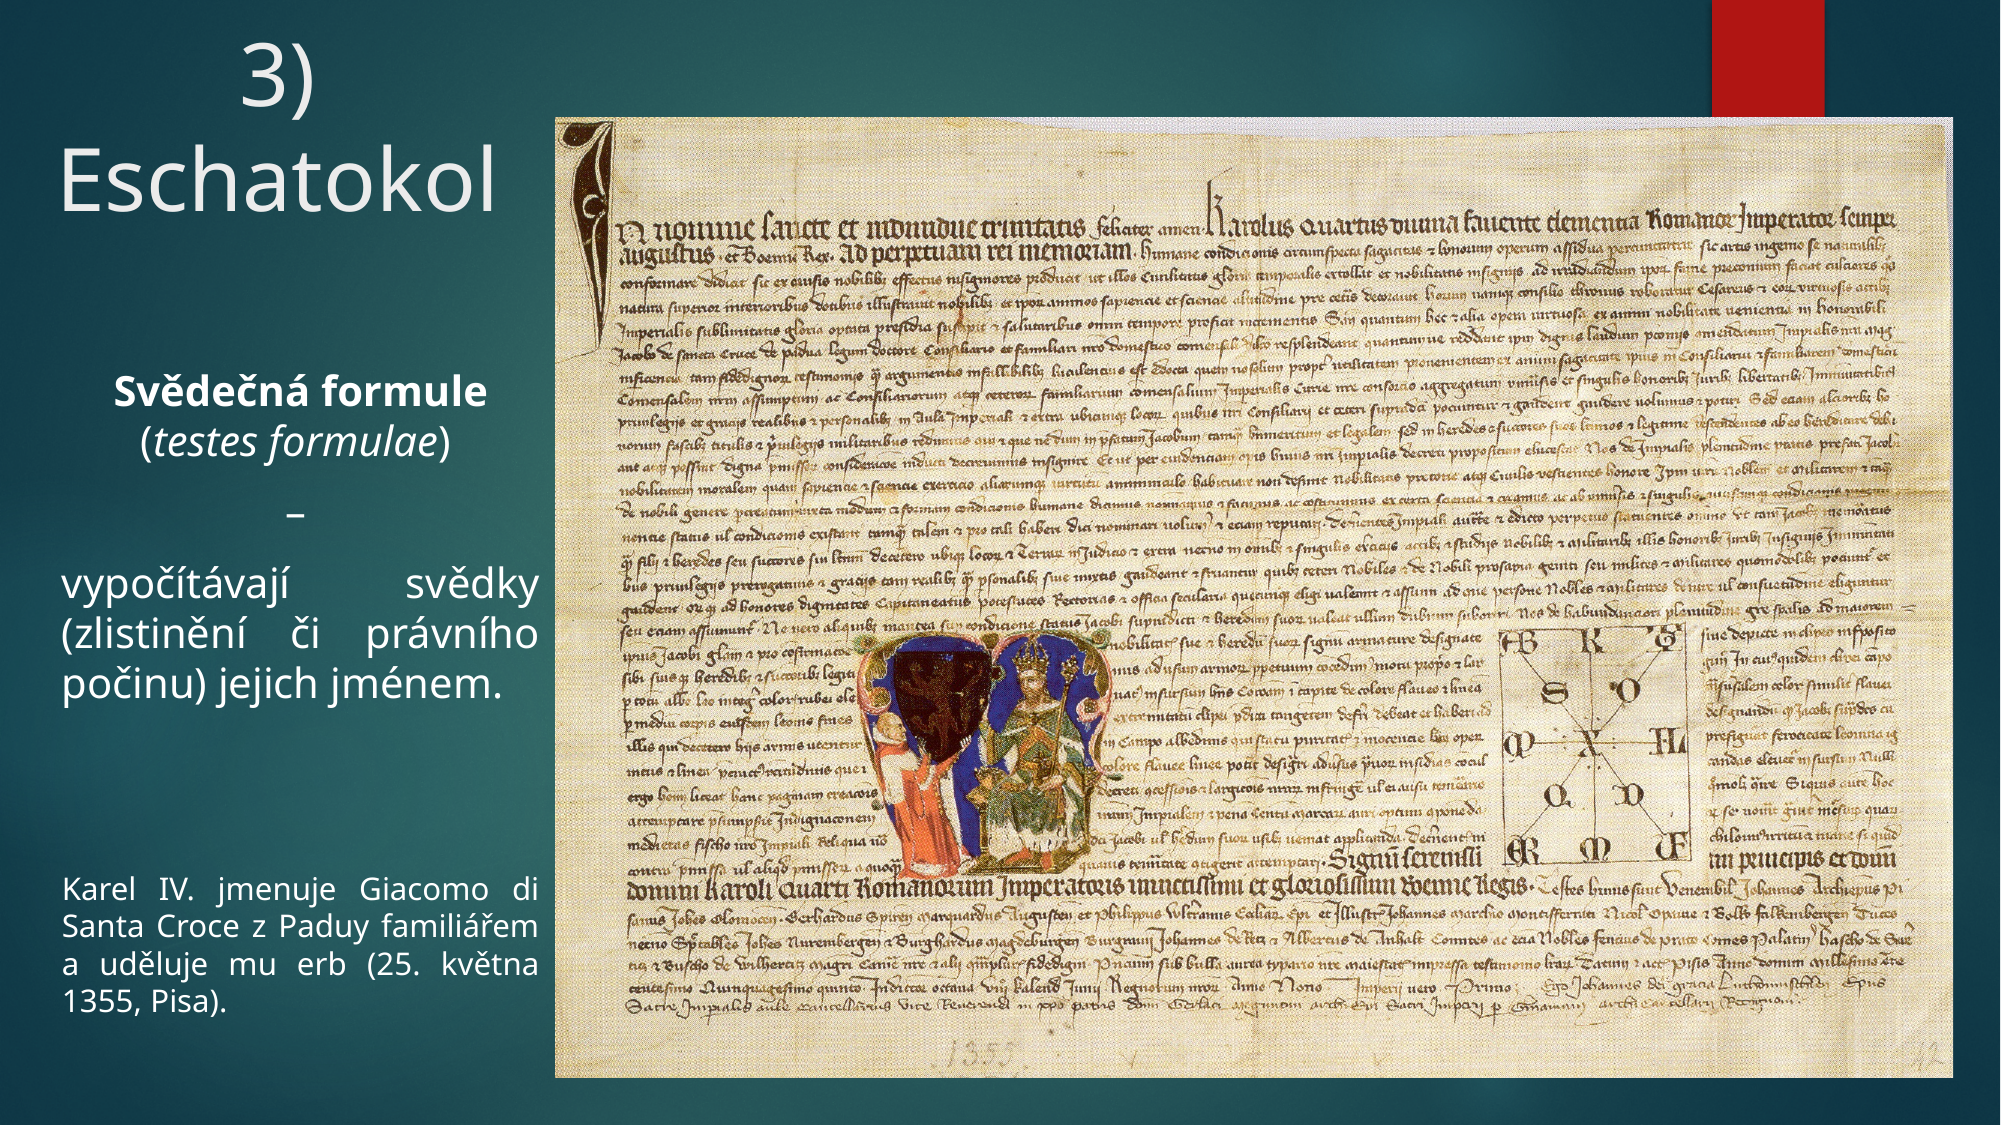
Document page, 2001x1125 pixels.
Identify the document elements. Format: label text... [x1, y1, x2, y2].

title 3) Eschatokol [0, 11, 556, 357]
list Svědečná formule (testes formulae) – vypočítávají svědky (zlistinění či právního počinu) jejich jménem. Karel IV. jmenuje Giacomo di Santa Croce z Paduy familiářem a uděluje mu erb (25. května 1355, Pisa). [46, 356, 550, 1078]
picture [0, 0, 1954, 1125]
